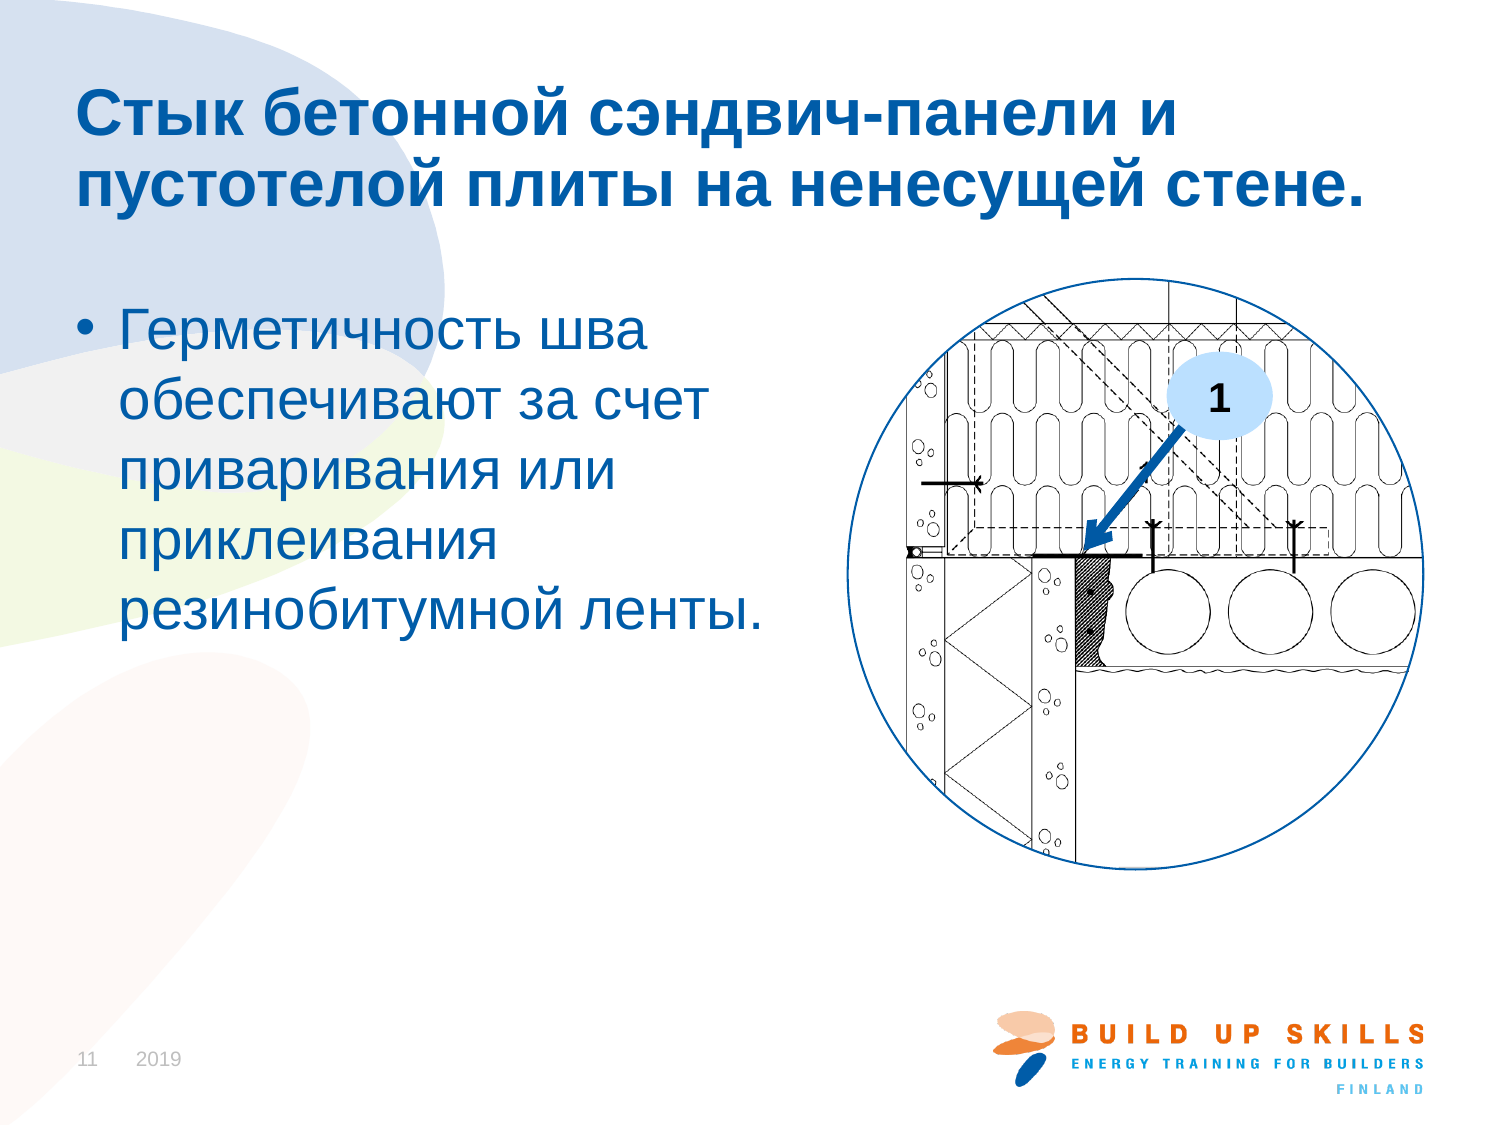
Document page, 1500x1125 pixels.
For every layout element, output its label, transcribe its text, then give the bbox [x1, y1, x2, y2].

picture [993, 1011, 1424, 1094]
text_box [1083, 426, 1183, 551]
slide_number 11 [76, 1046, 136, 1070]
title Стык бетонной сэндвич-панели и пустотелой плиты на ненесущей стене. [75, 78, 1425, 268]
slide_number 2019 [136, 1046, 278, 1070]
picture [847, 278, 1424, 870]
list Герметичность шва обеспечивают за счет приваривания или приклеивания резинобитумной ленты. [75, 290, 843, 953]
